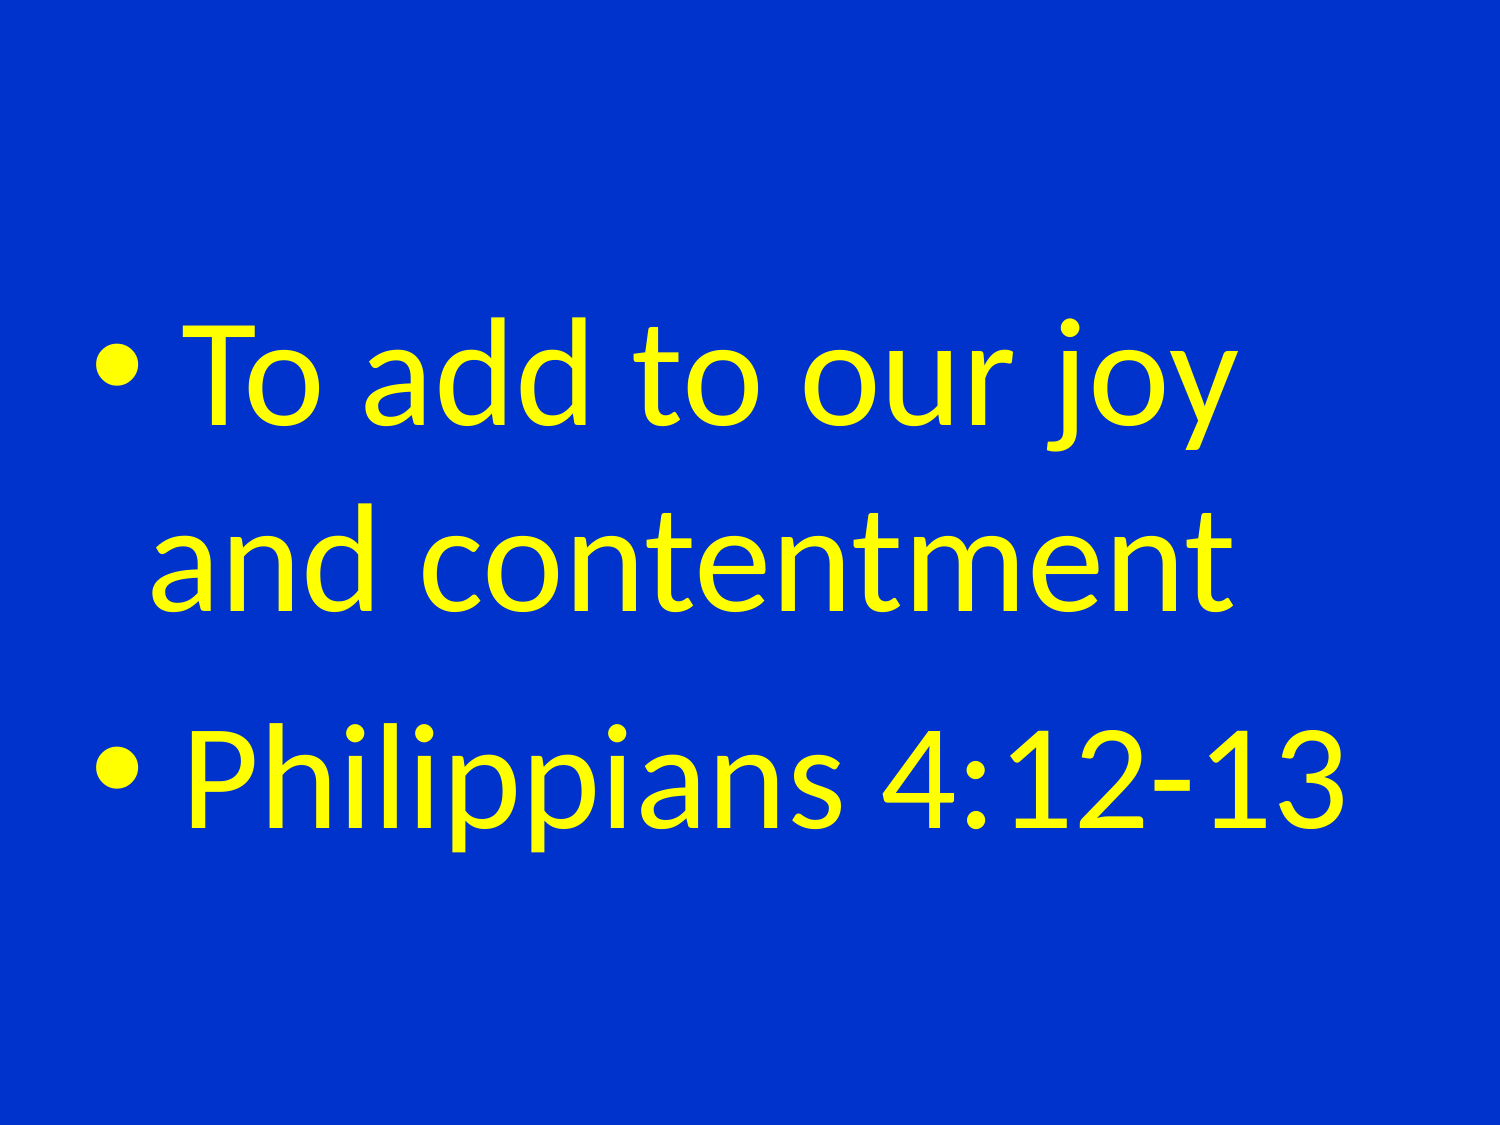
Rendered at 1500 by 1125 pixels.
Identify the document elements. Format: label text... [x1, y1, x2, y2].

list To add to our joy and contentment Philippians 4:12-13 [75, 262, 1425, 1005]
